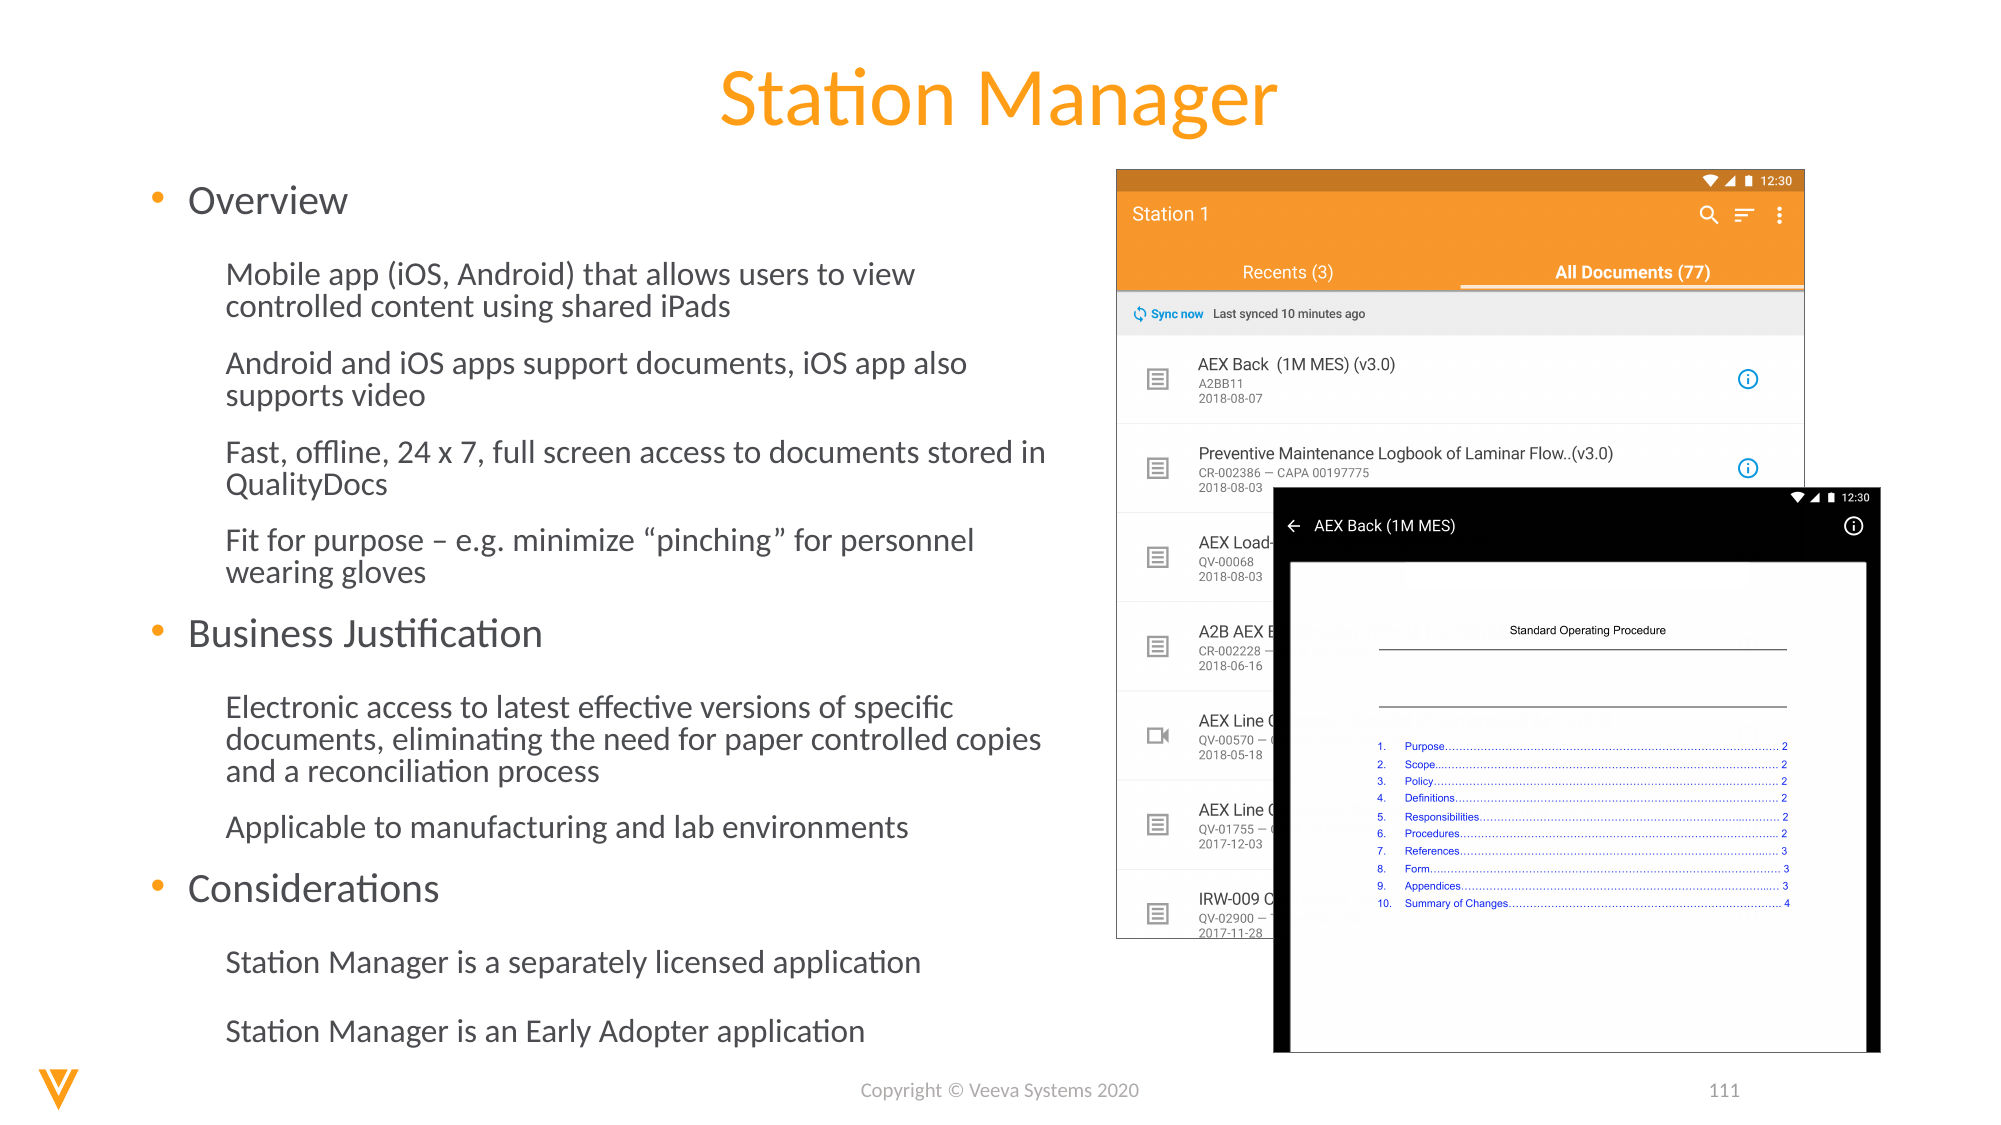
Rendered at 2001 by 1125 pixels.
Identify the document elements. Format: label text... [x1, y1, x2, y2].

list Overview Mobile app (iOS, Android) that allows users to view controlled content using shared iPads Android and iOS apps support documents, iOS app also supports video Fast, offline, 24 x 7, full screen access to documents stored in QualityDocs Fit for purpose – e.g. minimize “pinching” for personnel wearing gloves Business Justification Electronic access to latest effective versions of specific documents, eliminating the need for paper controlled copies and a reconciliation process Applicable to manufacturing and lab environments Considerations Station Manager is a separately licensed application Station Manager is an Early Adopter application [135, 174, 1076, 1063]
picture [1116, 169, 1805, 939]
title Station Manager [0, 13, 2000, 195]
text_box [1273, 487, 1881, 1053]
